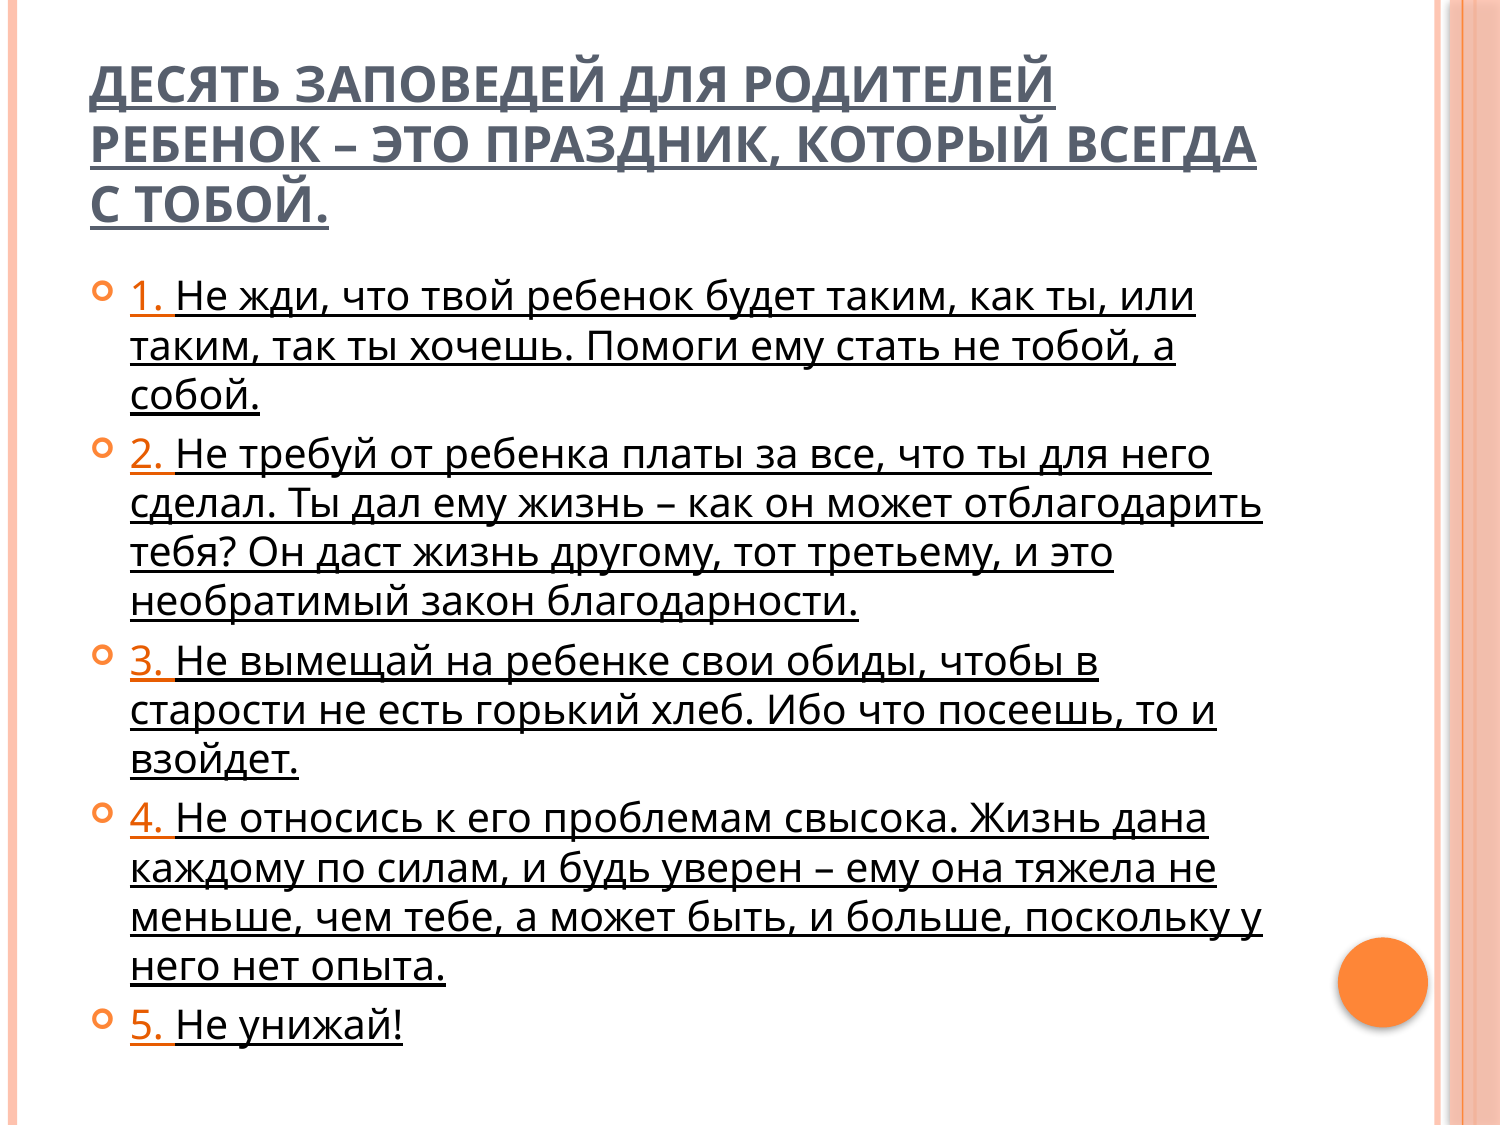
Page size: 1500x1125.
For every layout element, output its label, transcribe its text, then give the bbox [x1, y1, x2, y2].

list 1. Не жди, что твой ребенок будет таким, как ты, или таким, так ты хочешь. Помоги ему стать не тобой, а собой. 2. Не требуй от ребенка платы за все, что ты для него сделал. Ты дал ему жизнь – как он может отблагодарить тебя? Он даст жизнь другому, тот третьему, и это необратимый закон благодарности. 3. Не вымещай на ребенке свои обиды, чтобы в старости не есть горький хлеб. Ибо что посеешь, то и взойдет. 4. Не относись к его проблемам свысока. Жизнь дана каждому по силам, и будь уверен – ему она тяжела не меньше, чем тебе, а может быть, и больше, поскольку у него нет опыта. 5. Не унижай! [75, 262, 1300, 1062]
title Десять заповедей для родителей Ребенок – это праздник, который всегда с тобой. [75, 45, 1300, 262]
